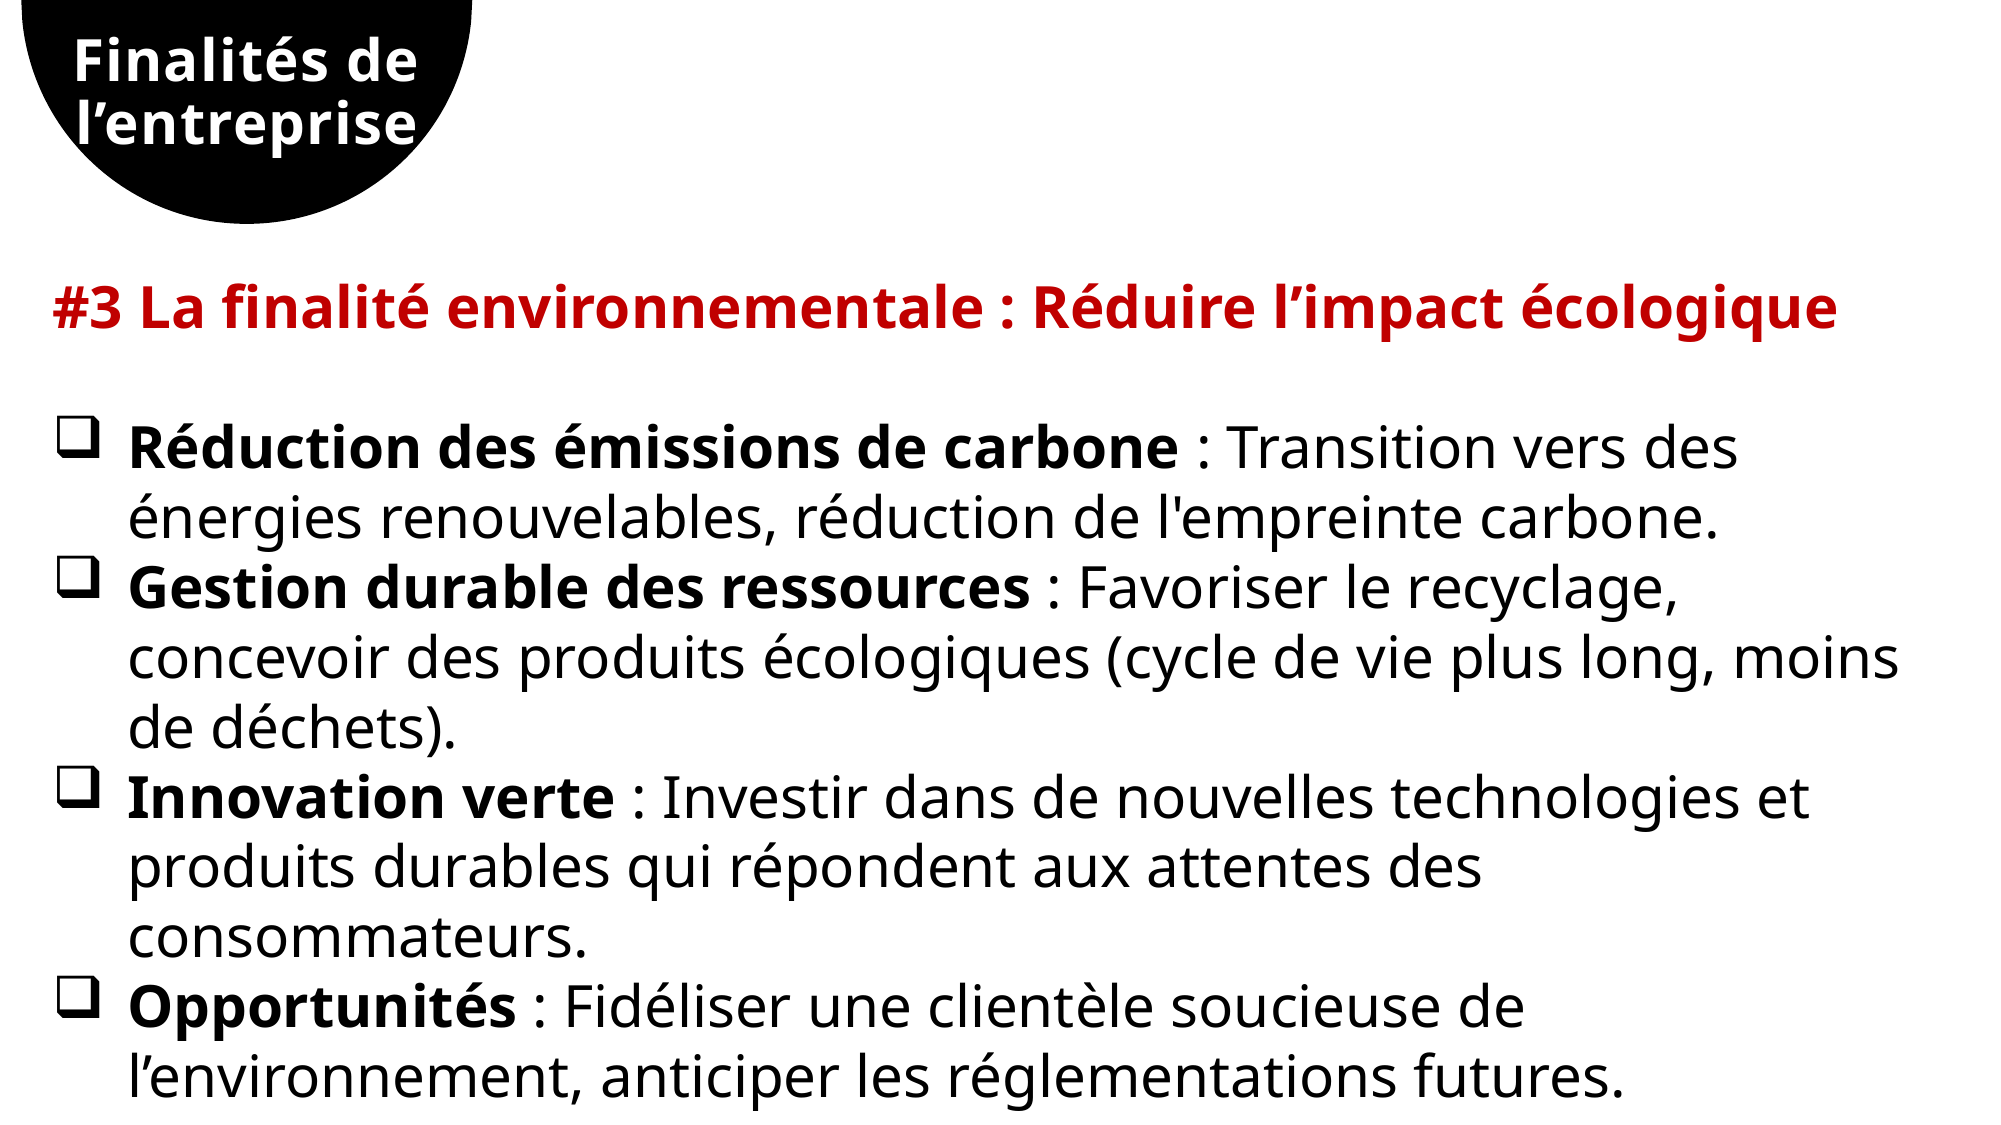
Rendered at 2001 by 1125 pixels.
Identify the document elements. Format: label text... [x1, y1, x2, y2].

text_box #3 La finalité environnementale : Réduire l’impact écologique Réduction des émissions de carbone : Transition vers des énergies renouvelables, réduction de l'empreinte carbone. Gestion durable des ressources : Favoriser le recyclage, concevoir des produits écologiques (cycle de vie plus long, moins de déchets). Innovation verte : Investir dans de nouvelles technologies et produits durables qui répondent aux attentes des consommateurs. Opportunités : Fidéliser une clientèle soucieuse de l’environnement, anticiper les réglementations futures. [37, 262, 1962, 1117]
title Finalités de l’entreprise [51, 23, 442, 167]
